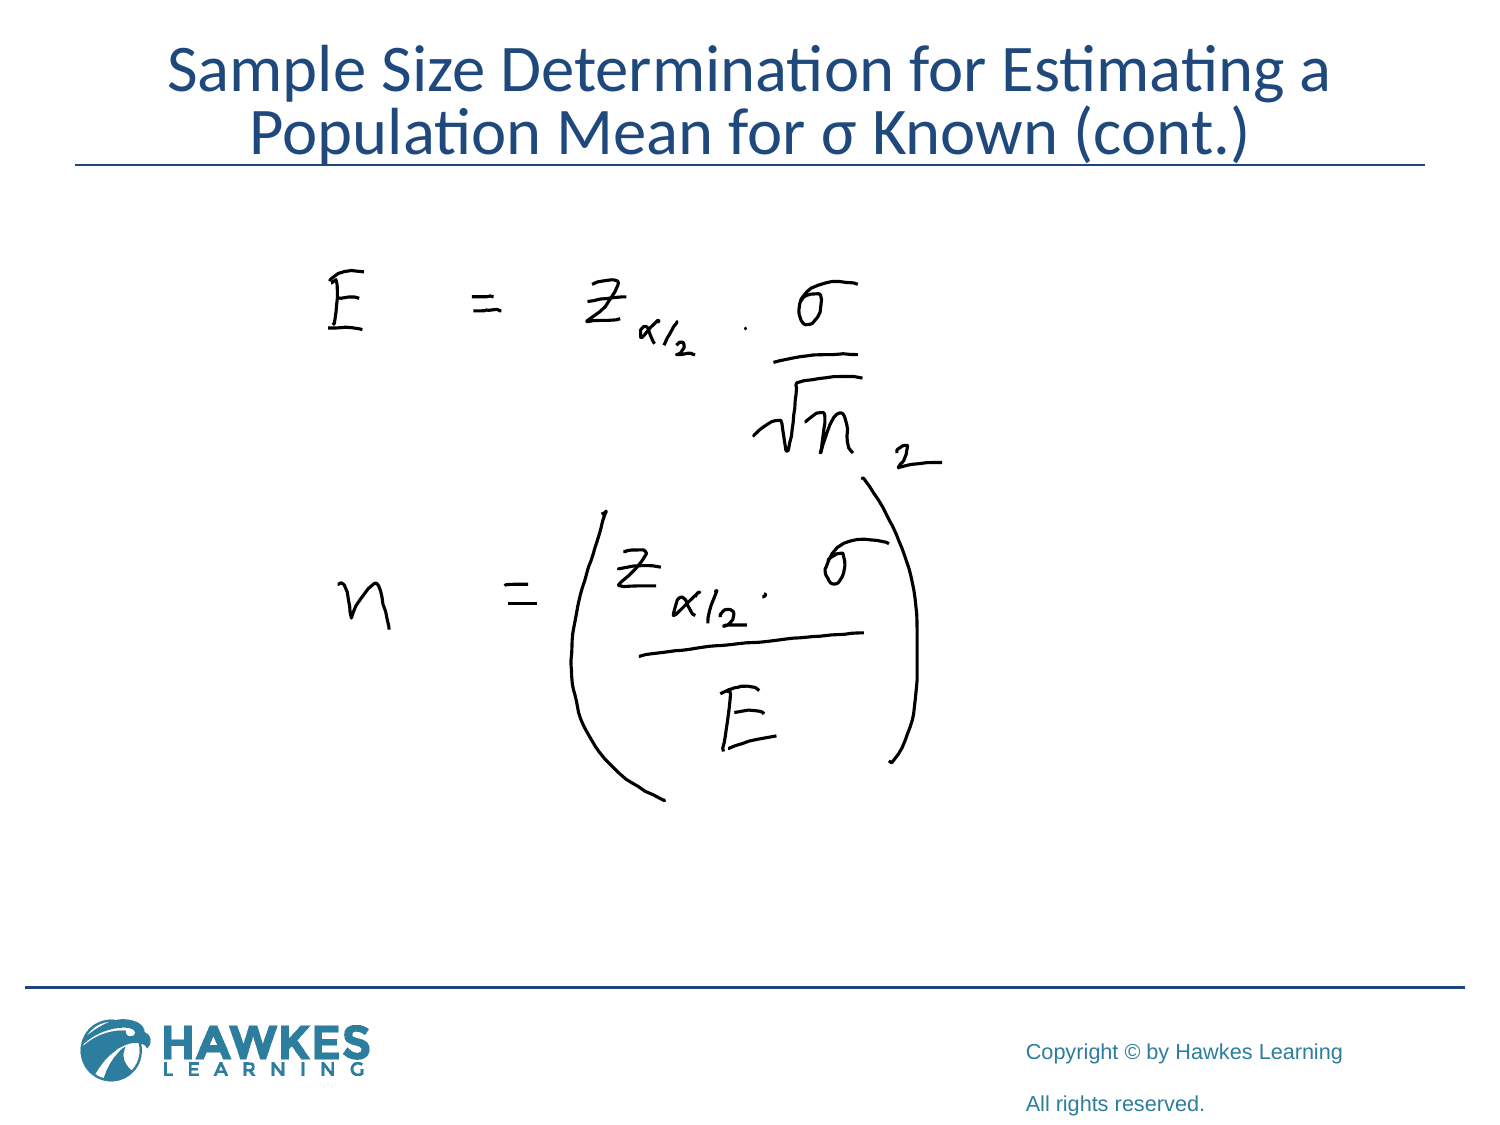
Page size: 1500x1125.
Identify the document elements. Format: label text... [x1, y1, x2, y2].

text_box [504, 584, 538, 604]
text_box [745, 327, 863, 443]
text_box [337, 582, 390, 630]
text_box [471, 295, 502, 312]
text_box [327, 270, 365, 330]
title Sample Size Determination for Estimating a Population Mean for σ Known (cont.) [75, 29, 1425, 180]
text_box [798, 280, 859, 326]
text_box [570, 445, 943, 801]
picture [75, 1012, 375, 1088]
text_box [586, 279, 696, 355]
